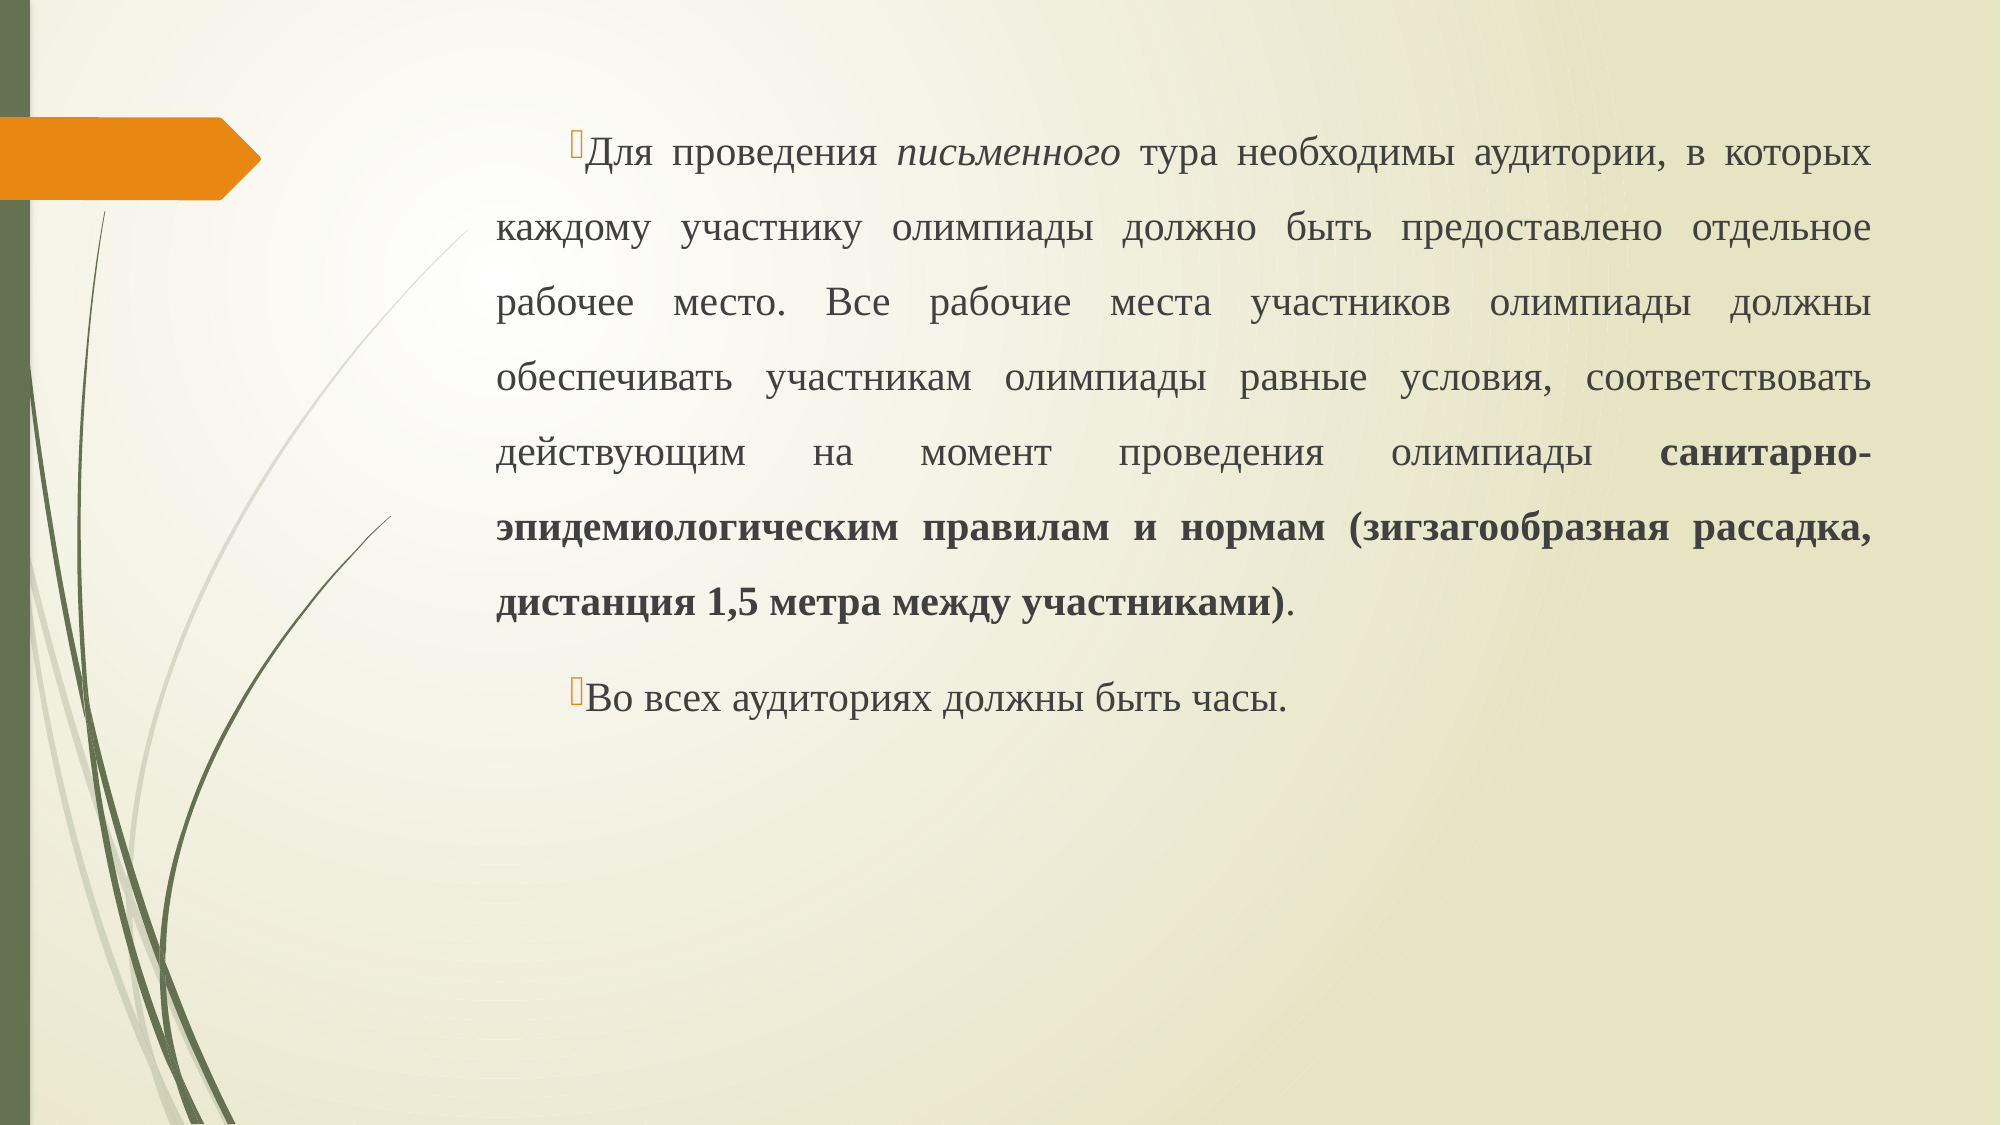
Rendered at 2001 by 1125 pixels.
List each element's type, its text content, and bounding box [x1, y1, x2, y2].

list Для проведения письменного тура необходимы аудитории, в которых каждому участнику олимпиады должно быть предоставлено отдельное рабочее место. Все рабочие места участников олимпиады должны обеспечивать участникам олимпиады равные условия, соответствовать действующим на момент проведения олимпиады санитарно-эпидемиологическим правилам и нормам (зигзагообразная рассадка, дистанция 1,5 метра между участниками). Во всех аудиториях должны быть часы. [424, 90, 1888, 970]
